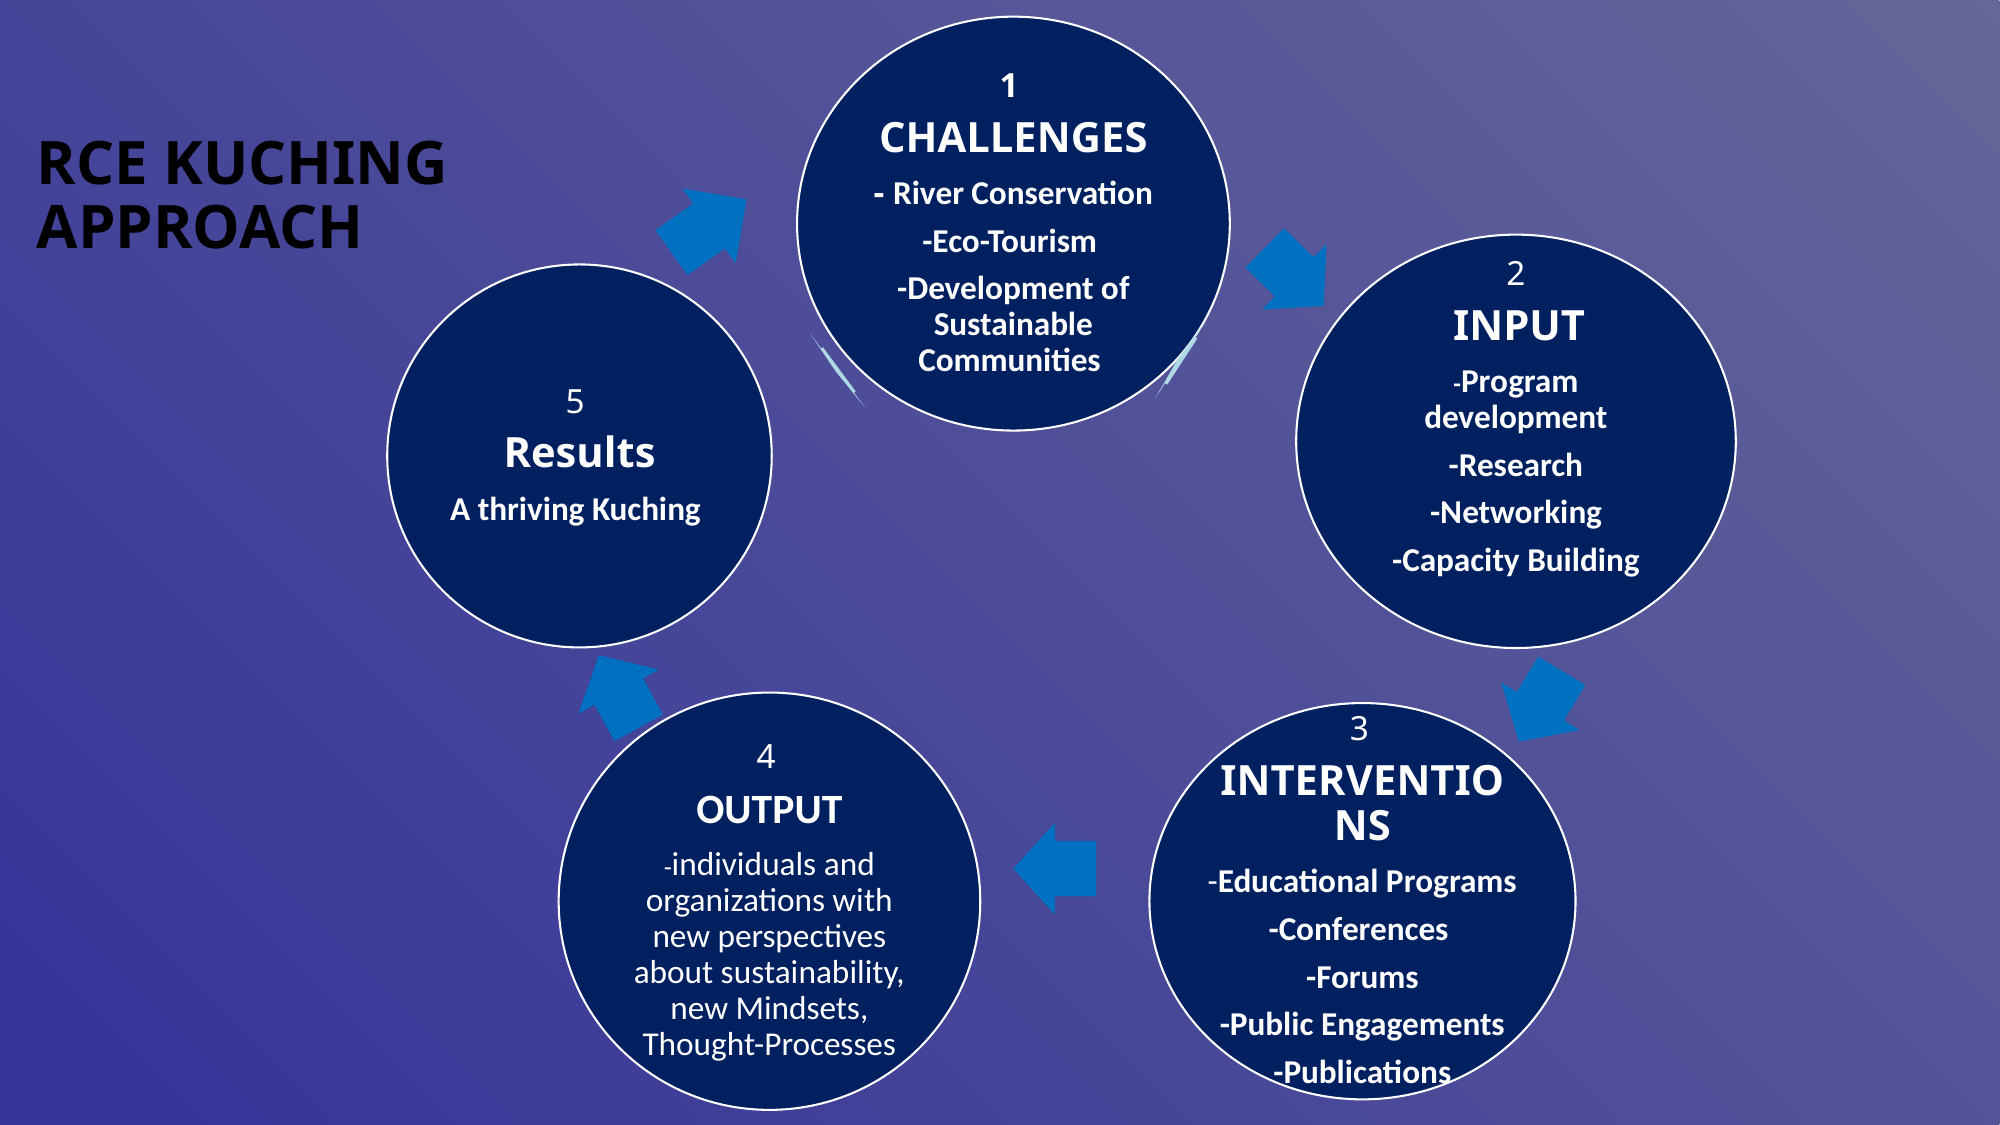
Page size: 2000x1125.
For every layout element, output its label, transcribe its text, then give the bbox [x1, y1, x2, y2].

text_box [1013, 822, 1097, 915]
text_box [1245, 228, 1327, 310]
text_box 3 INTERVENTIONS -Educational Programs -Conferences -Forums -Public Engagements -Publications [1148, 702, 1577, 1101]
text_box 4 OUTPUT -individuals and organizations with new perspectives about sustainability, new Mindsets, Thought-Processes [557, 691, 982, 1111]
text_box 2 INPUT -Program development -Research -Networking -Capacity Building [1295, 233, 1737, 650]
text_box [578, 655, 663, 742]
text_box 1 CHALLENGES - River Conservation -Eco-Tourism -Development of Sustainable Communities [796, 15, 1231, 432]
title RCE Kuching Approach [21, 0, 1028, 270]
text_box [810, 333, 865, 408]
text_box [1501, 656, 1586, 742]
text_box [407, 96, 1583, 997]
text_box [1155, 321, 1206, 399]
text_box [655, 188, 747, 276]
text_box 5 Results A thriving Kuching [386, 263, 773, 649]
